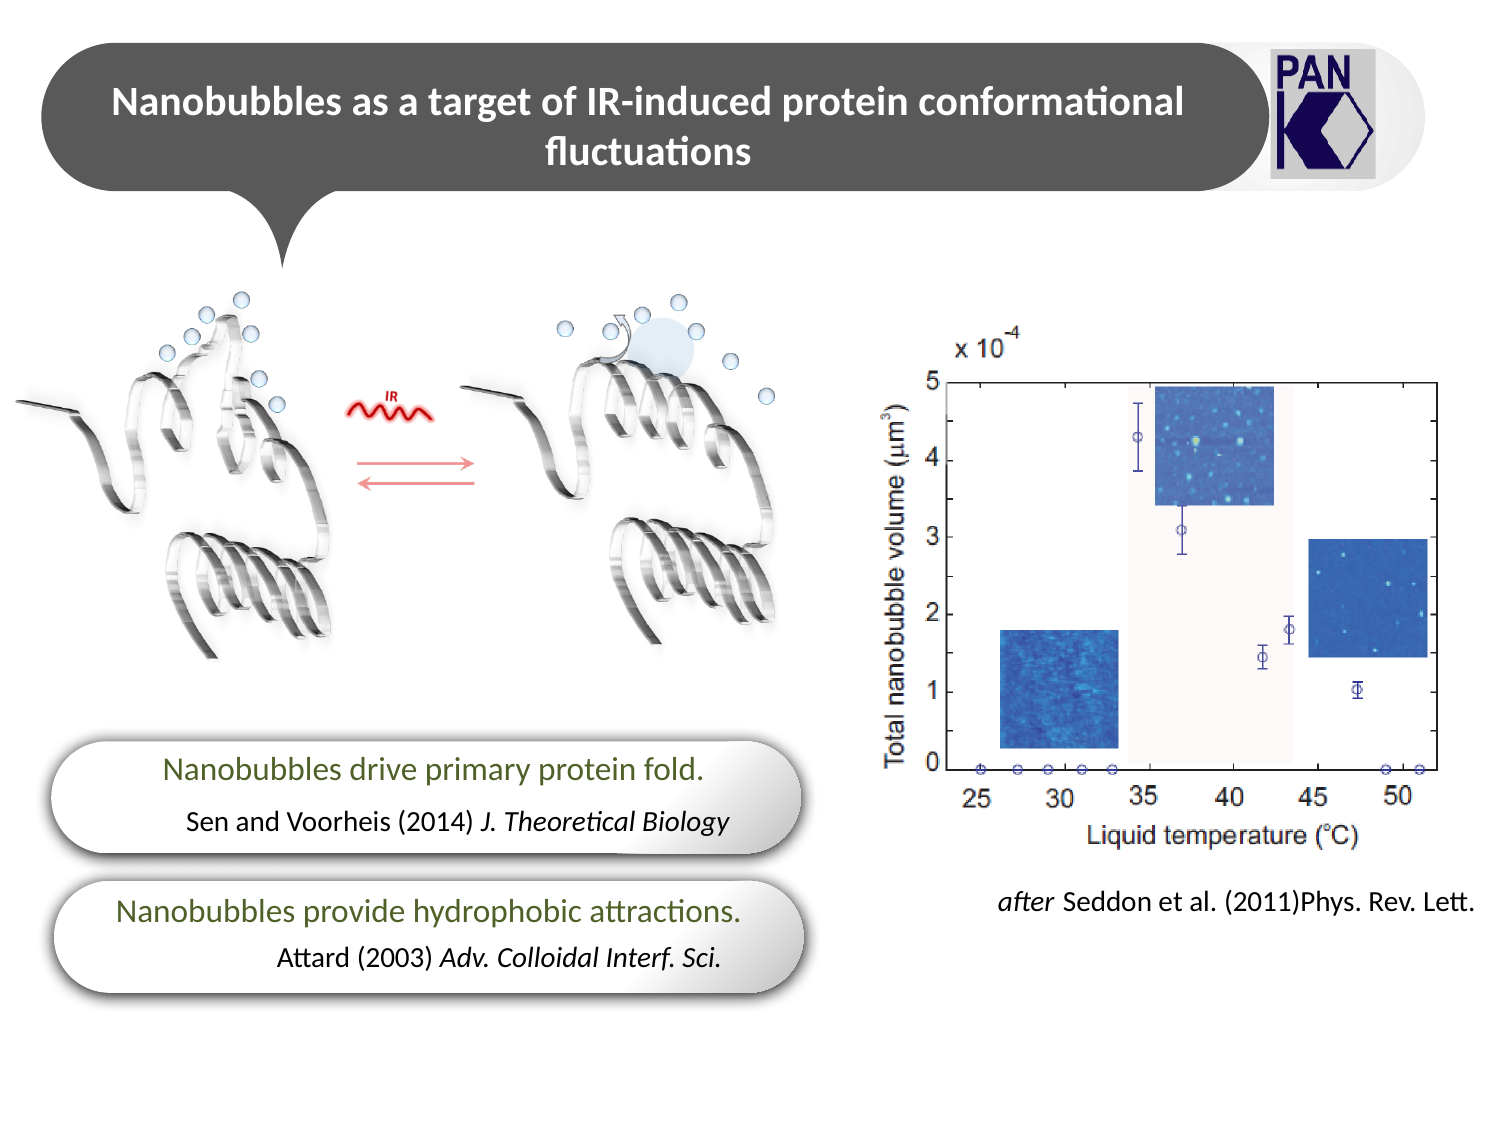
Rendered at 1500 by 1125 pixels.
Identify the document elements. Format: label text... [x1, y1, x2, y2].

text_box [51, 741, 801, 854]
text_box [41, 42, 1426, 269]
picture [11, 289, 802, 663]
text_box Nanobubbles provide hydrophobic attractions. [100, 881, 774, 937]
text_box Nanobubbles drive primary protein fold. [147, 739, 727, 796]
text_box after Seddon et al. (2011)Phys. Rev. Lett. [982, 866, 1500, 927]
text_box Sen and Voorheis (2014) J. Theoretical Biology [171, 795, 756, 846]
text_box [53, 881, 804, 993]
text_box Attard (2003) Adv. Colloidal Interf. Sci. [261, 930, 755, 981]
picture [846, 313, 1447, 857]
